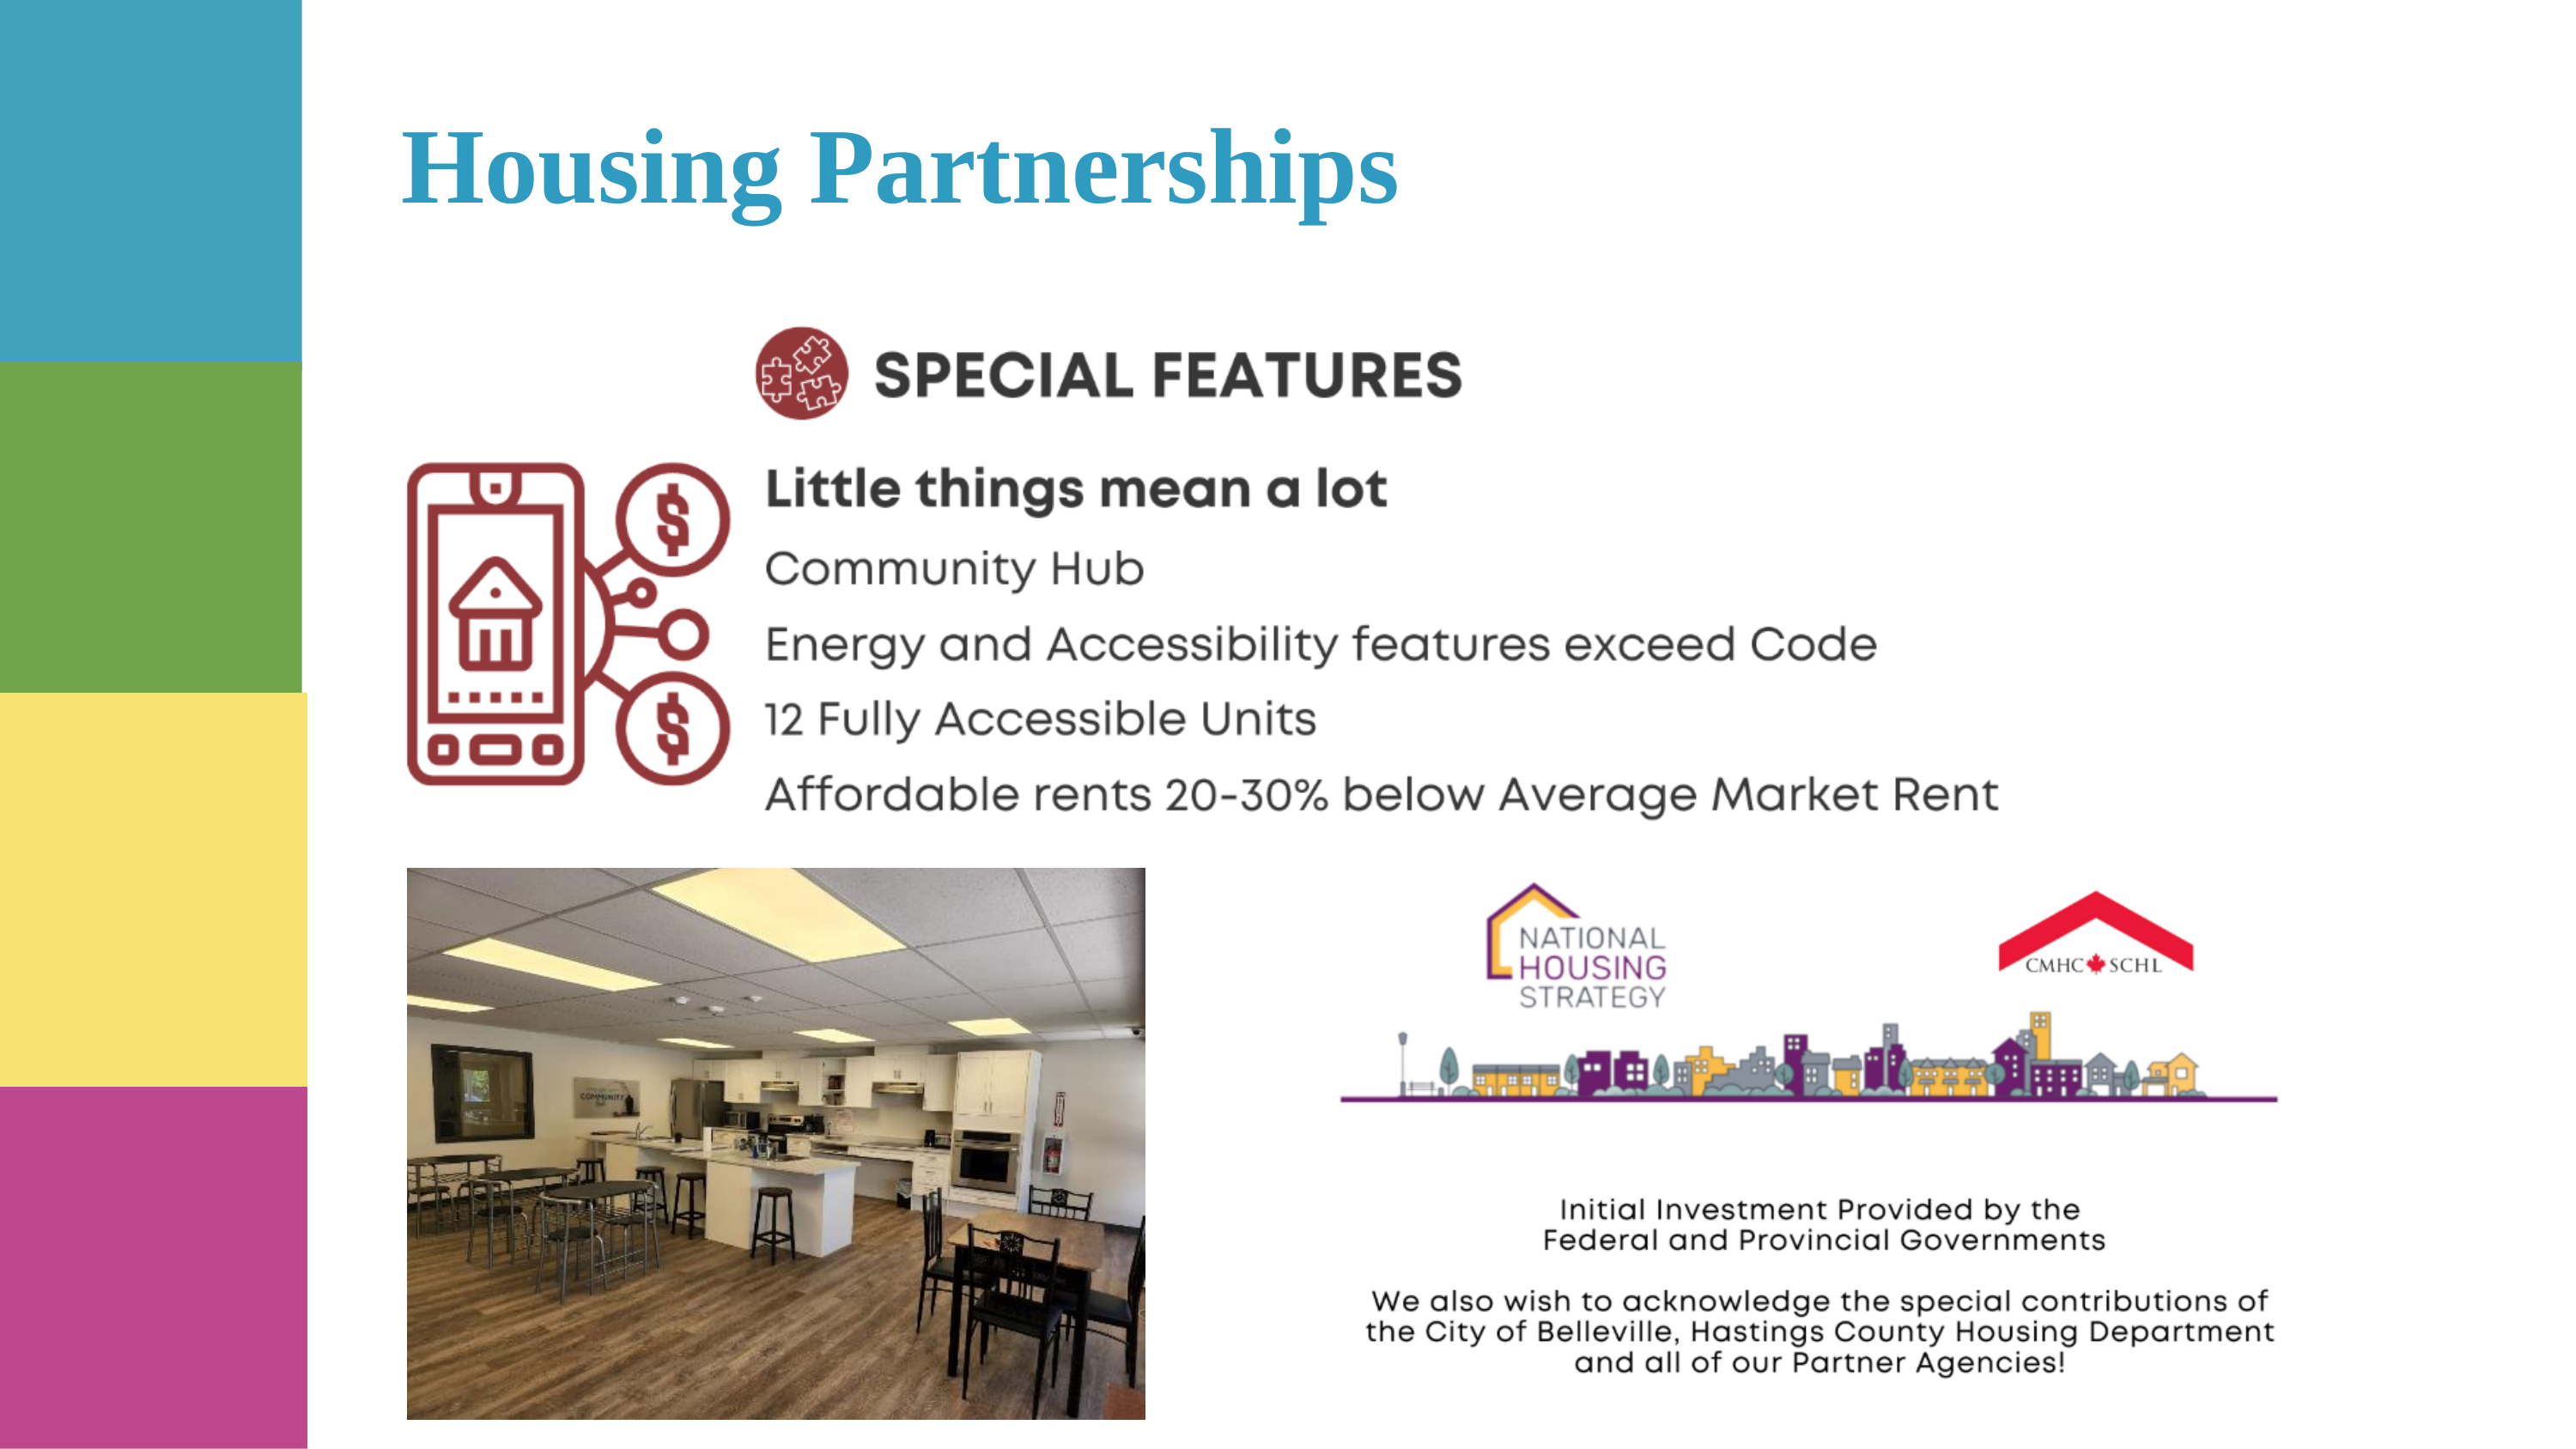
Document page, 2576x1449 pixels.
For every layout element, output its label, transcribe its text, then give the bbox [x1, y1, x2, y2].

text_box [0, 0, 302, 361]
text_box [0, 693, 307, 1087]
picture [375, 260, 2327, 1420]
text_box [0, 361, 302, 693]
text_box Housing Partnerships [106, 95, 1696, 225]
text_box [0, 1087, 307, 1449]
